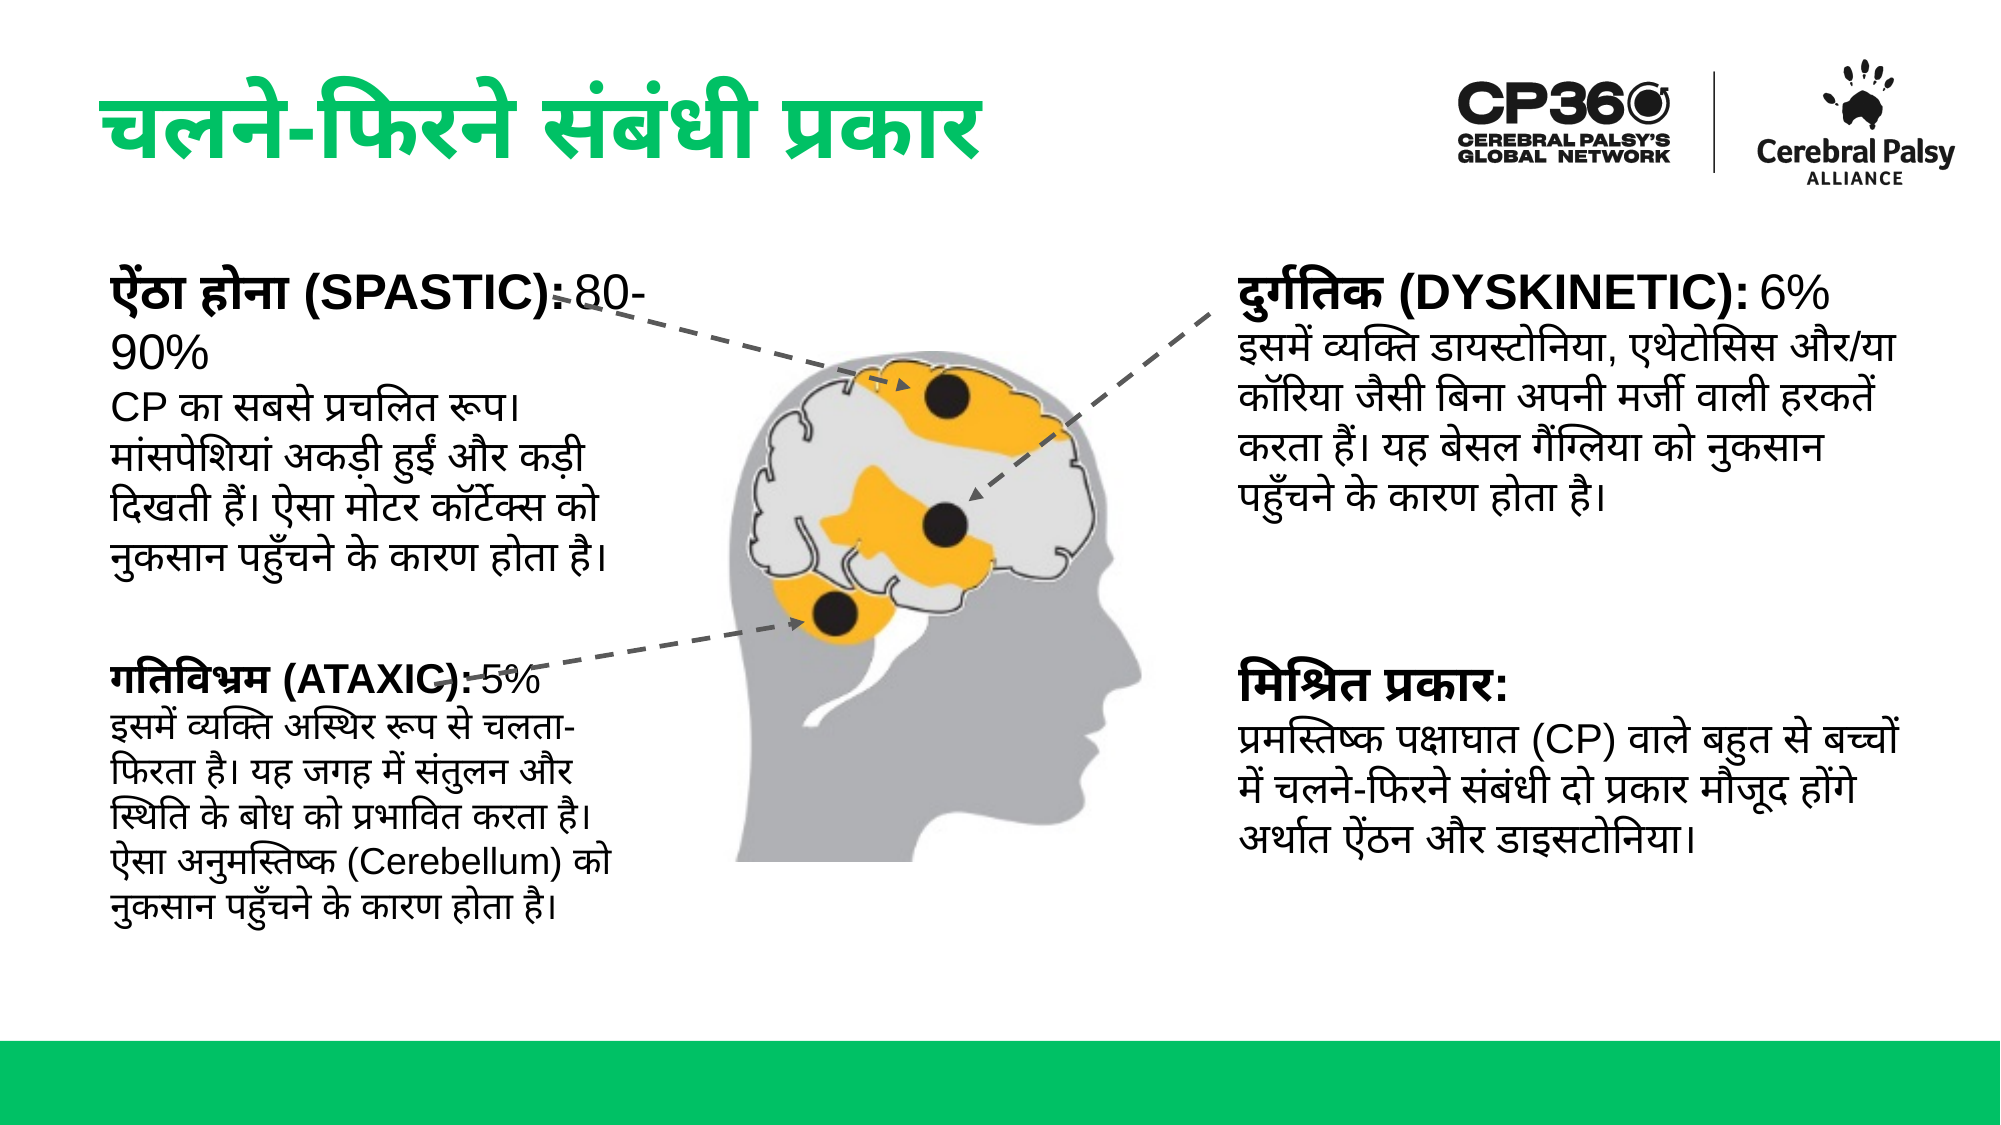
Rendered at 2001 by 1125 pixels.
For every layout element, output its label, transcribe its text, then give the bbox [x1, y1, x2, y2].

picture [705, 350, 1170, 862]
picture [1383, 30, 2001, 214]
text_box ऐंठा होना (SPASTIC): 80-90% CP का सबसे प्रचलित रूप। मांसपेशियां अकड़ी हुईं और कड़ी दिखती हैं। ऐसा मोटर कॉर्टेक्स को नुकसान पहुँचने के कारण होता है। [95, 251, 692, 587]
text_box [552, 296, 912, 389]
title चलने-फिरने संबंधी प्रकार [84, 71, 1526, 190]
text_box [968, 313, 1211, 502]
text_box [433, 621, 806, 685]
text_box दुर्गतिक (DYSKINETIC): 6% इसमें व्यक्ति डायस्टोनिया, एथेटोसिस और/या कॉरिया जैसी बिना अपनी मर्जी वाली हरकतें करता हैं। यह बेसल गैंग्लिया को नुकसान पहुँचने के कारण होता है। [1223, 251, 1924, 527]
text_box गतिविभ्रम (ATAXIC): 5% इसमें व्यक्ति अस्थिर रूप से चलता-फिरता है। यह जगह में संतुलन और स्थिति के बोध को प्रभावित करता है। ऐसा अनुमस्तिष्क (Cerebellum) को नुकसान पहुँचने के कारण होता है। [95, 644, 638, 935]
text_box मिश्रित प्रकार: प्रमस्तिष्क पक्षाघात (CP) वाले बहुत से बच्चों में चलने-फिरने संबंधी दो प्रकार मौजूद होंगे अर्थात ऐंठन और डाइसटोनिया। [1223, 644, 1924, 870]
